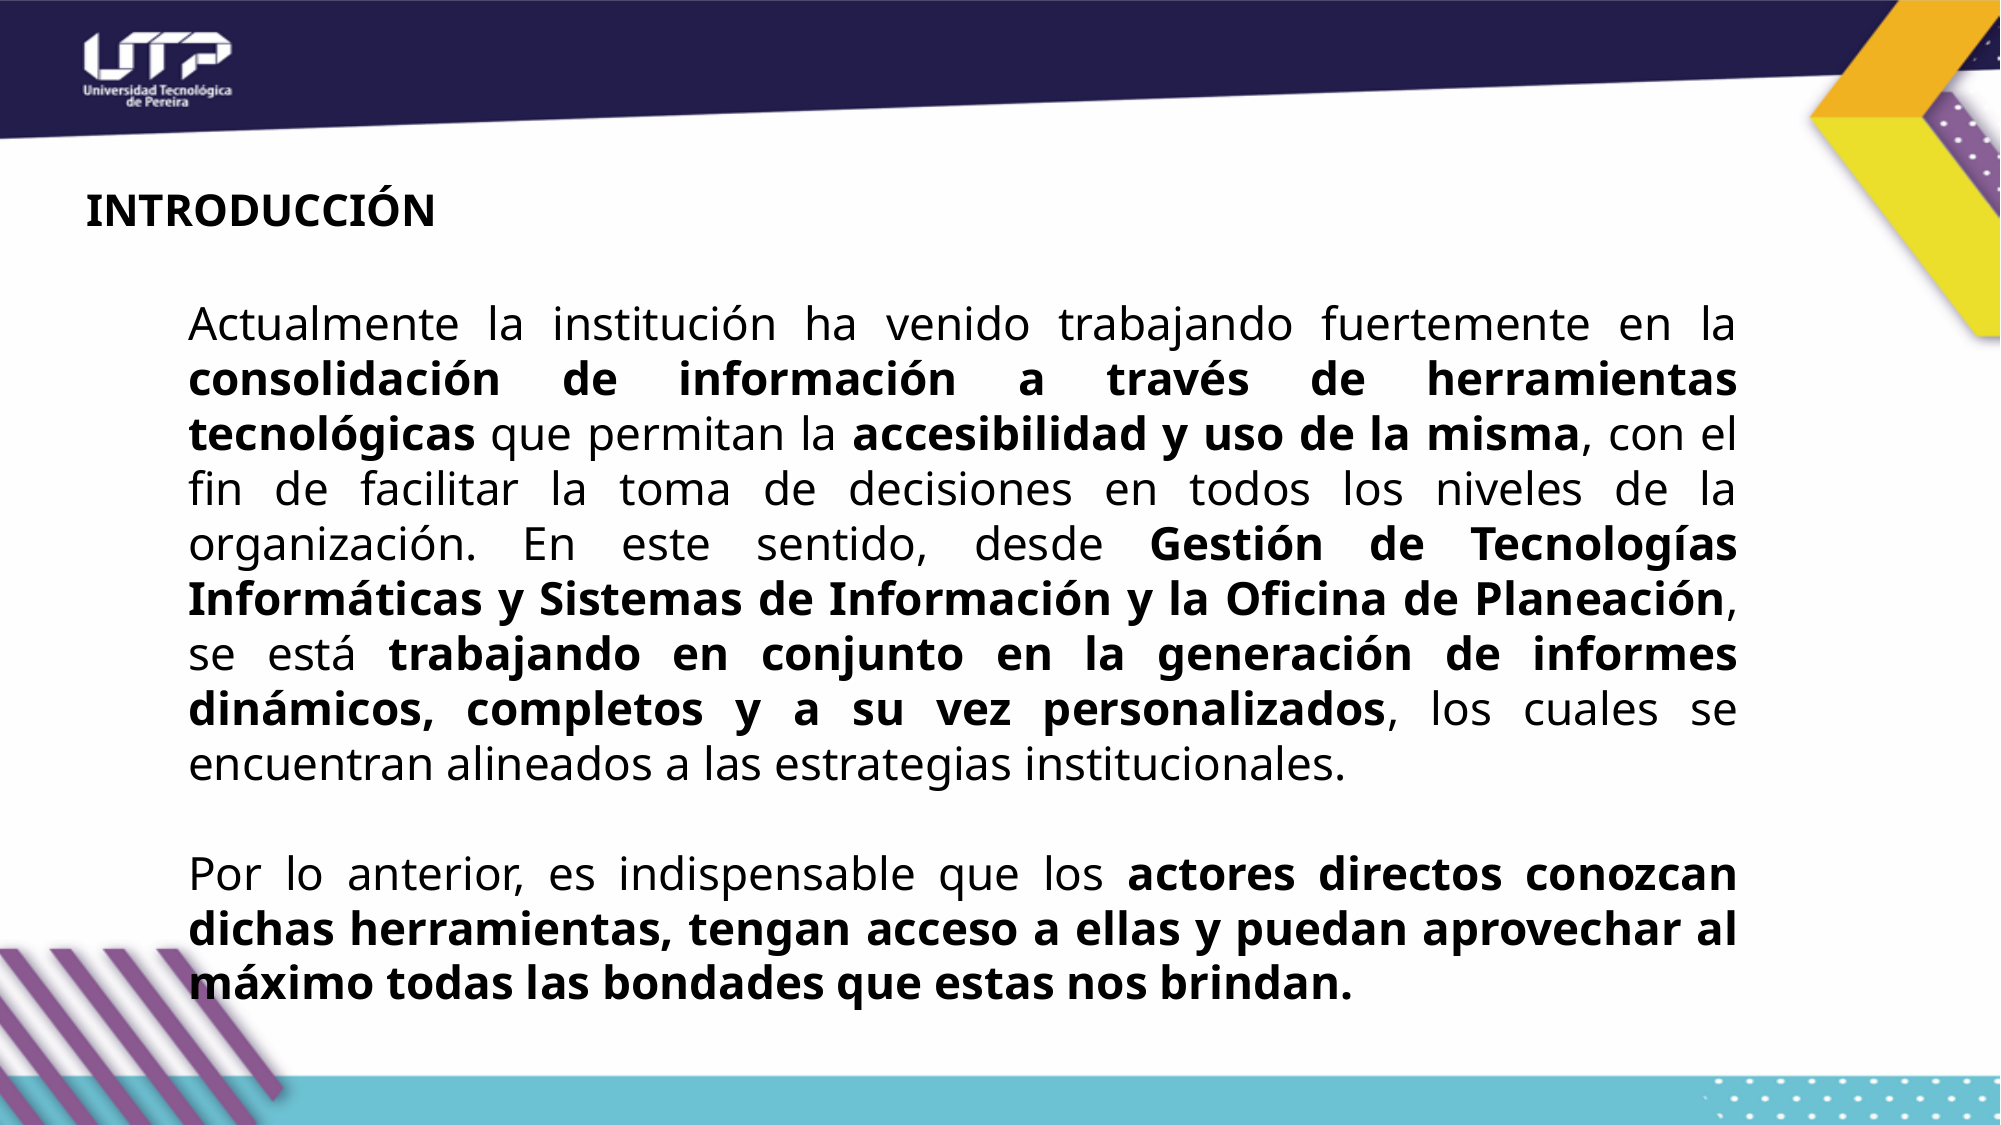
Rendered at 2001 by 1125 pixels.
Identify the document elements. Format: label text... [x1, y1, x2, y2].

picture [0, 0, 2000, 1125]
text_box Actualmente la institución ha venido trabajando fuertemente en la consolidación de información a través de herramientas tecnológicas que permitan la accesibilidad y uso de la misma, con el fin de facilitar la toma de decisiones en todos los niveles de la organización. En este sentido, desde Gestión de Tecnologías Informáticas y Sistemas de Información y la Oficina de Planeación, se está trabajando en conjunto en la generación de informes dinámicos, completos y a su vez personalizados, los cuales se encuentran alineados a las estrategias institucionales. Por lo anterior, es indispensable que los actores directos conozcan dichas herramientas, tengan acceso a ellas y puedan aprovechar al máximo todas las bondades que estas nos brindan. [173, 287, 1754, 1017]
title INTRODUCCIÓN [71, 180, 1422, 244]
